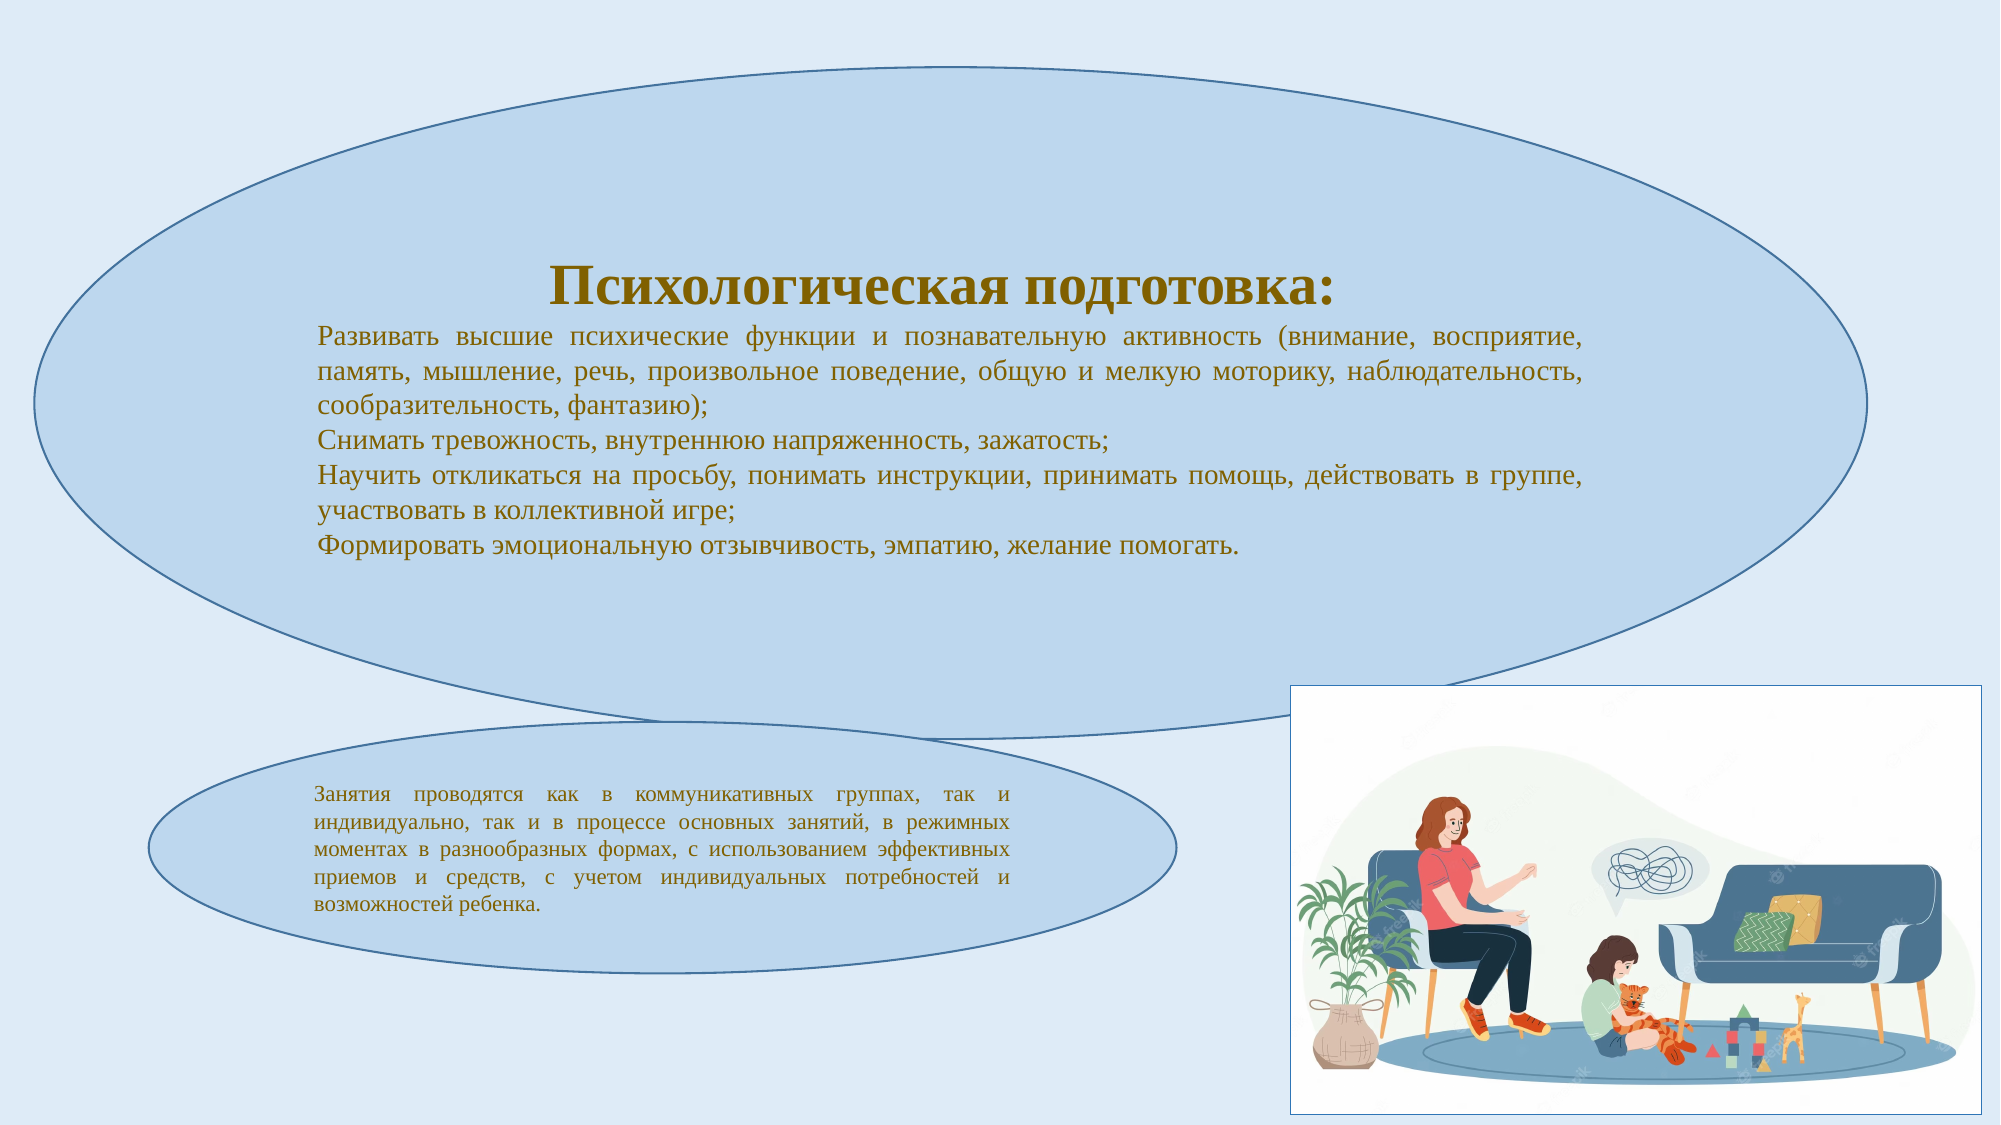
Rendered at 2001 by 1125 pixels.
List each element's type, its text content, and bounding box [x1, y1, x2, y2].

text_box Занятия проводятся как в коммуникативных группах, так и индивидуально, так и в процессе основных занятий, в режимных моментах в разнообразных формах, с использованием эффективных приемов и средств, с учетом индивидуальных потребностей и возможностей ребенка. [147, 720, 1178, 975]
text_box Психологическая подготовка: Развивать высшие психические функции и познавательную активность (внимание, восприятие, память, мышление, речь, произвольное поведение, общую и мелкую моторику, наблюдательность, сообразительность, фантазию); Снимать тревожность, внутреннюю напряженность, зажатость; Научить откликаться на просьбу, понимать инструкции, принимать помощь, действовать в группе, участвовать в коллективной игре; Формировать эмоциональную отзывчивость, эмпатию, желание помогать. [33, 66, 1869, 741]
picture [1290, 685, 1982, 1115]
